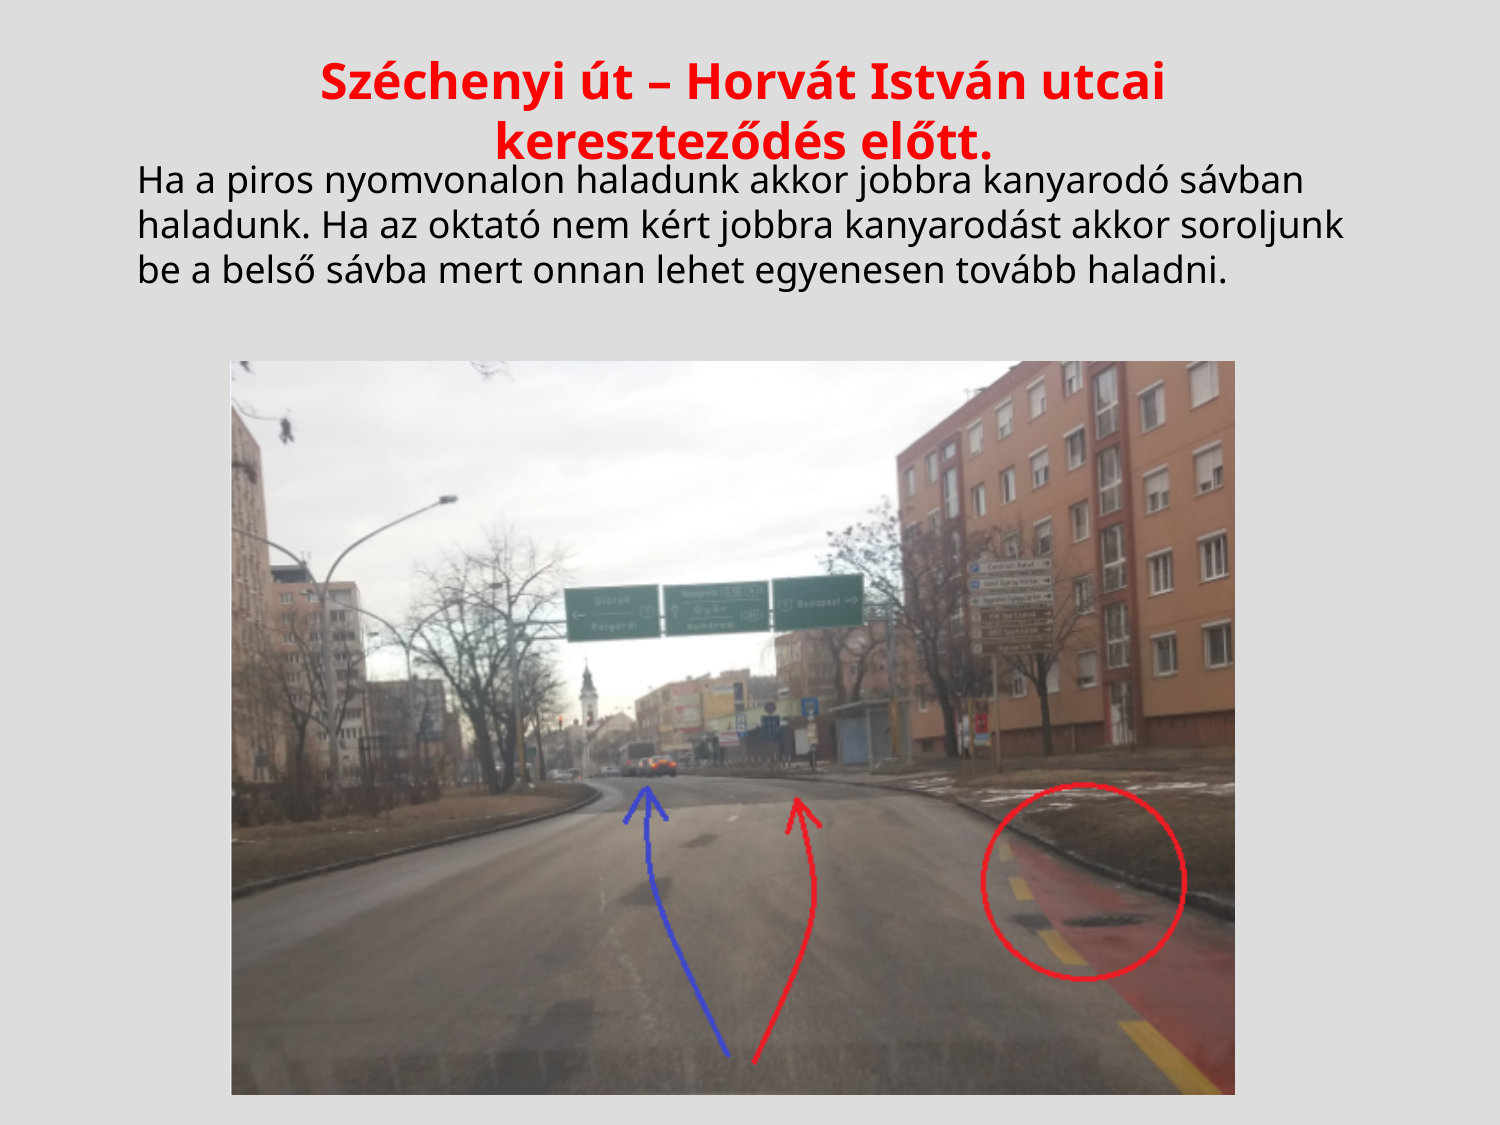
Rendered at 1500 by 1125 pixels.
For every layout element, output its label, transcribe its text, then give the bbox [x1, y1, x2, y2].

text_box Széchenyi út – Horvát István utcai kereszteződés előtt. [123, 42, 1365, 178]
picture [230, 361, 1235, 1095]
text_box Ha a piros nyomvonalon haladunk akkor jobbra kanyarodó sávban haladunk. Ha az oktató nem kért jobbra kanyarodást akkor soroljunk be a belső sávba mert onnan lehet egyenesen tovább haladni. [122, 148, 1365, 299]
